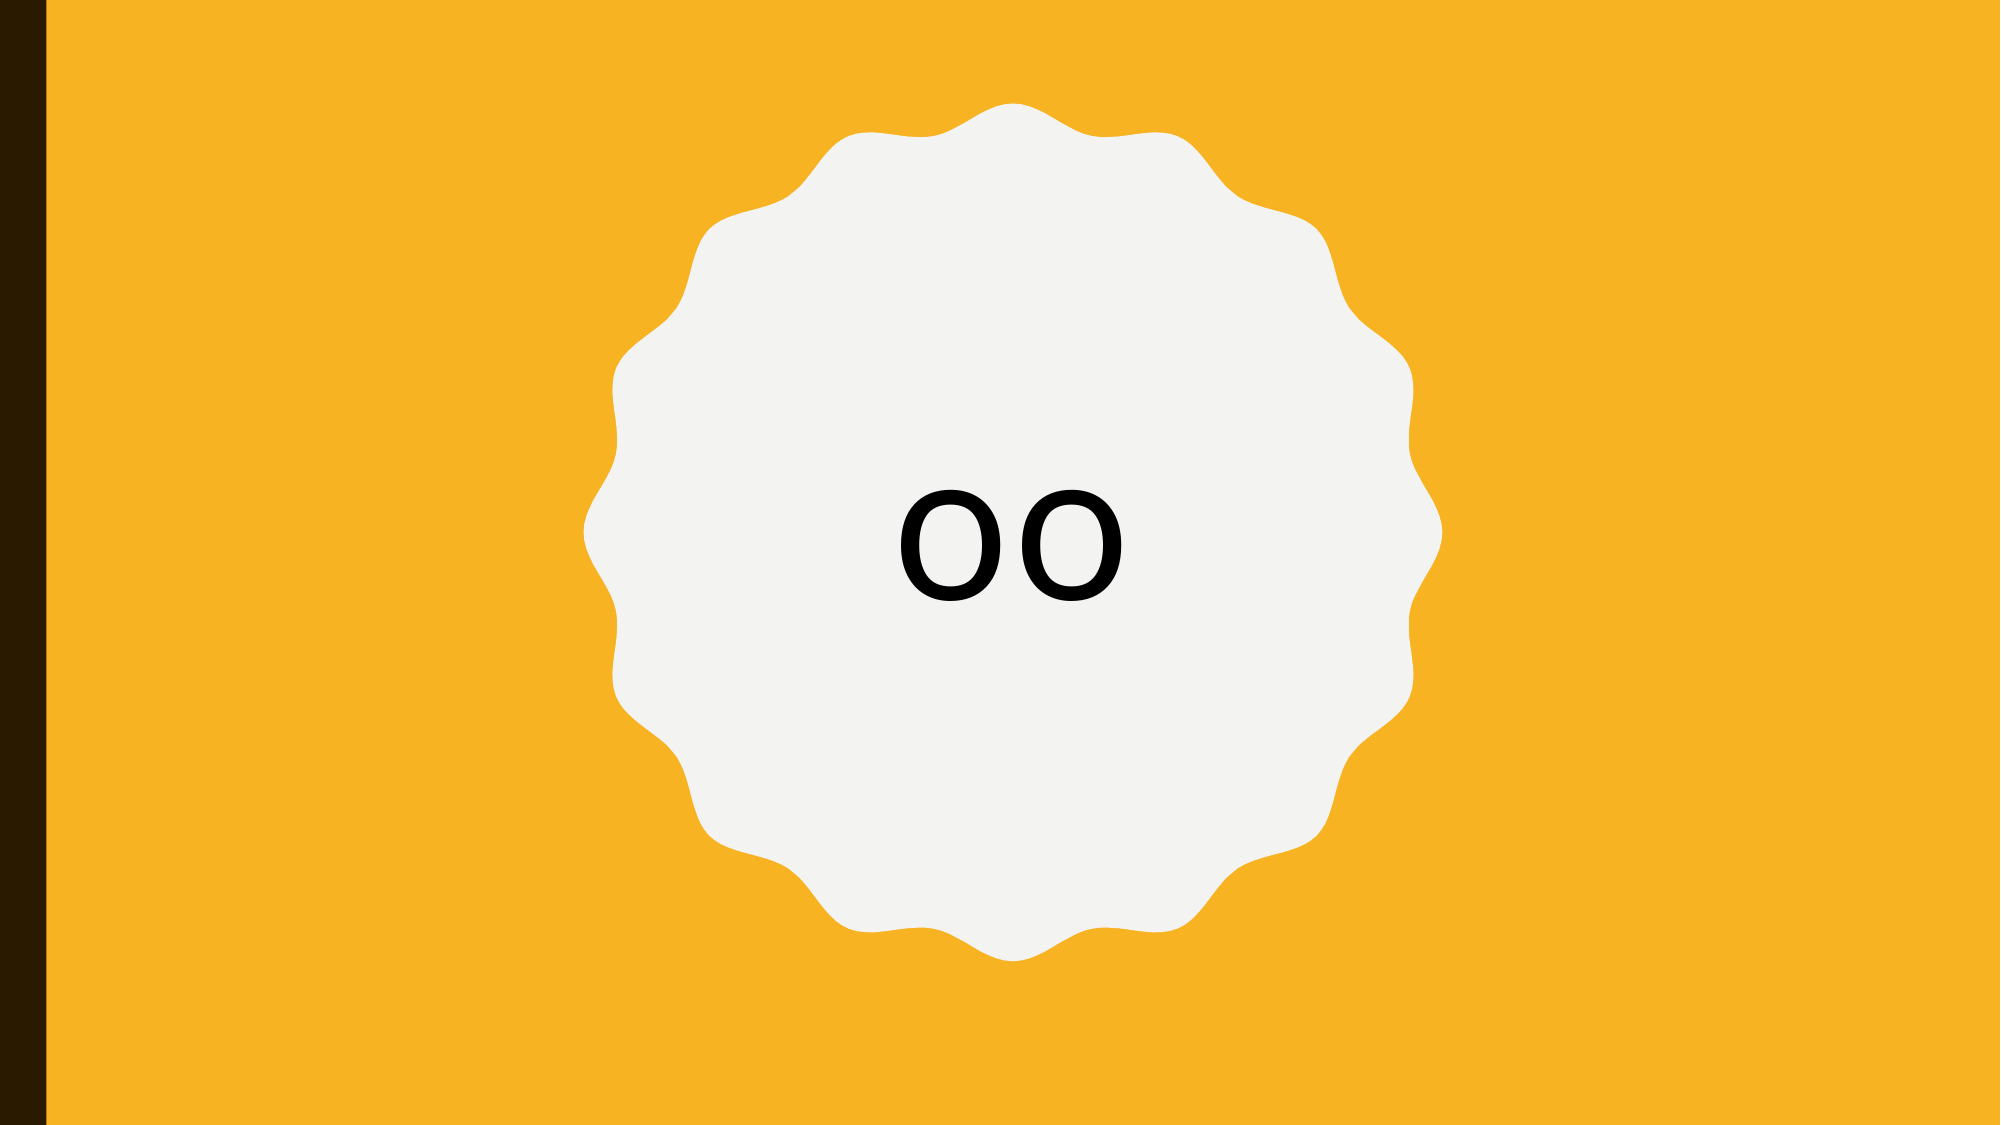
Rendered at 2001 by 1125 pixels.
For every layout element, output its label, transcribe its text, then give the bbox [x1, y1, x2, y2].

text_box oo [875, 391, 1581, 647]
